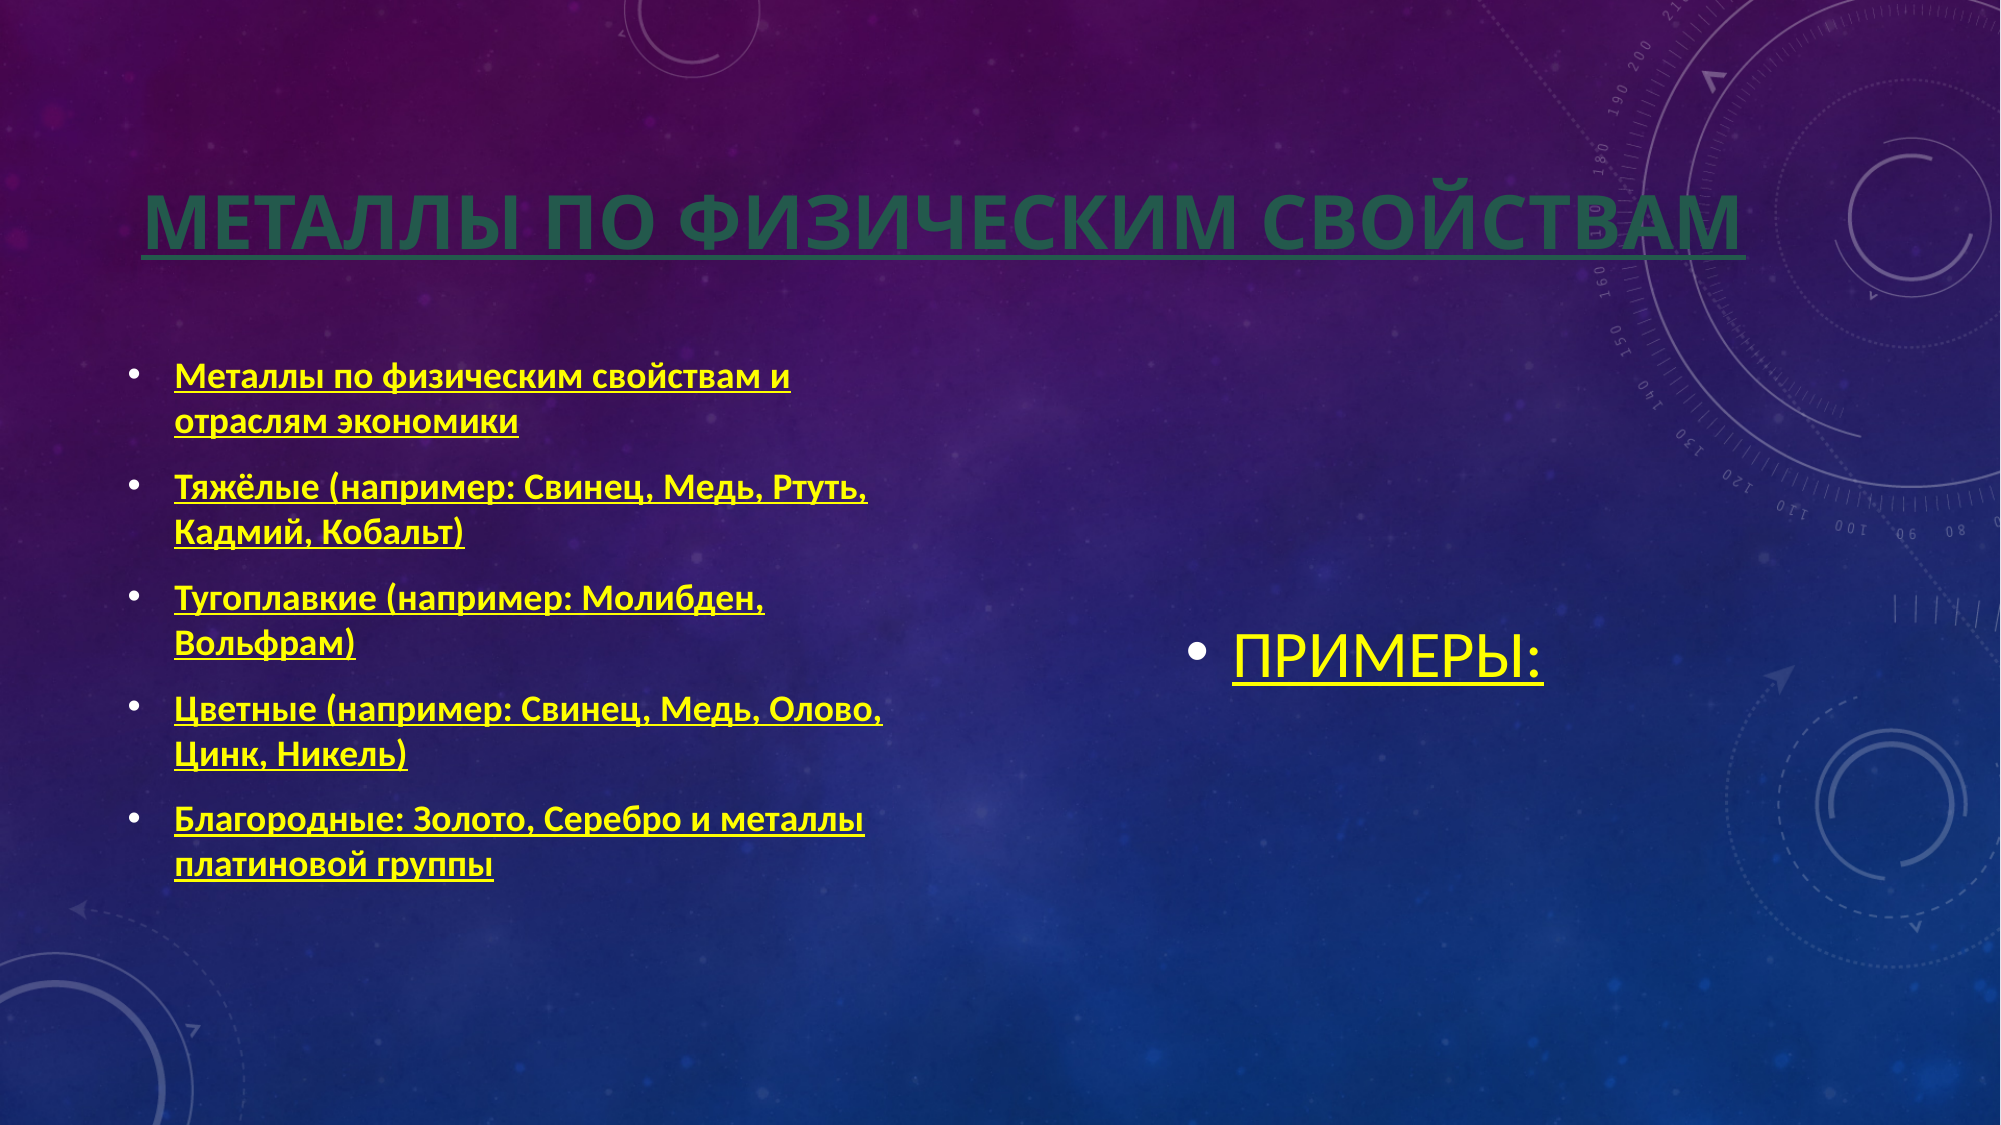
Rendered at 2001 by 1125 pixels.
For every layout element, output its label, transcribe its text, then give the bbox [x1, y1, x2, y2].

picture [0, 0, 2001, 1125]
list ПРИМЕРЫ: [955, 351, 1775, 950]
list Металлы по физическим свойствам и отраслям экономики Тяжёлые (например: Свинец, Медь, Ртуть, Кадмий, Кобальт) Тугоплавкие (например: Молибден, Вольфрам) Цветные (например: Свинец, Медь, Олово, Цинк, Никель) Благородные: Золото, Серебро и металлы платиновой группы [112, 351, 932, 950]
title Металлы по физическим свойствам [112, 99, 1775, 339]
